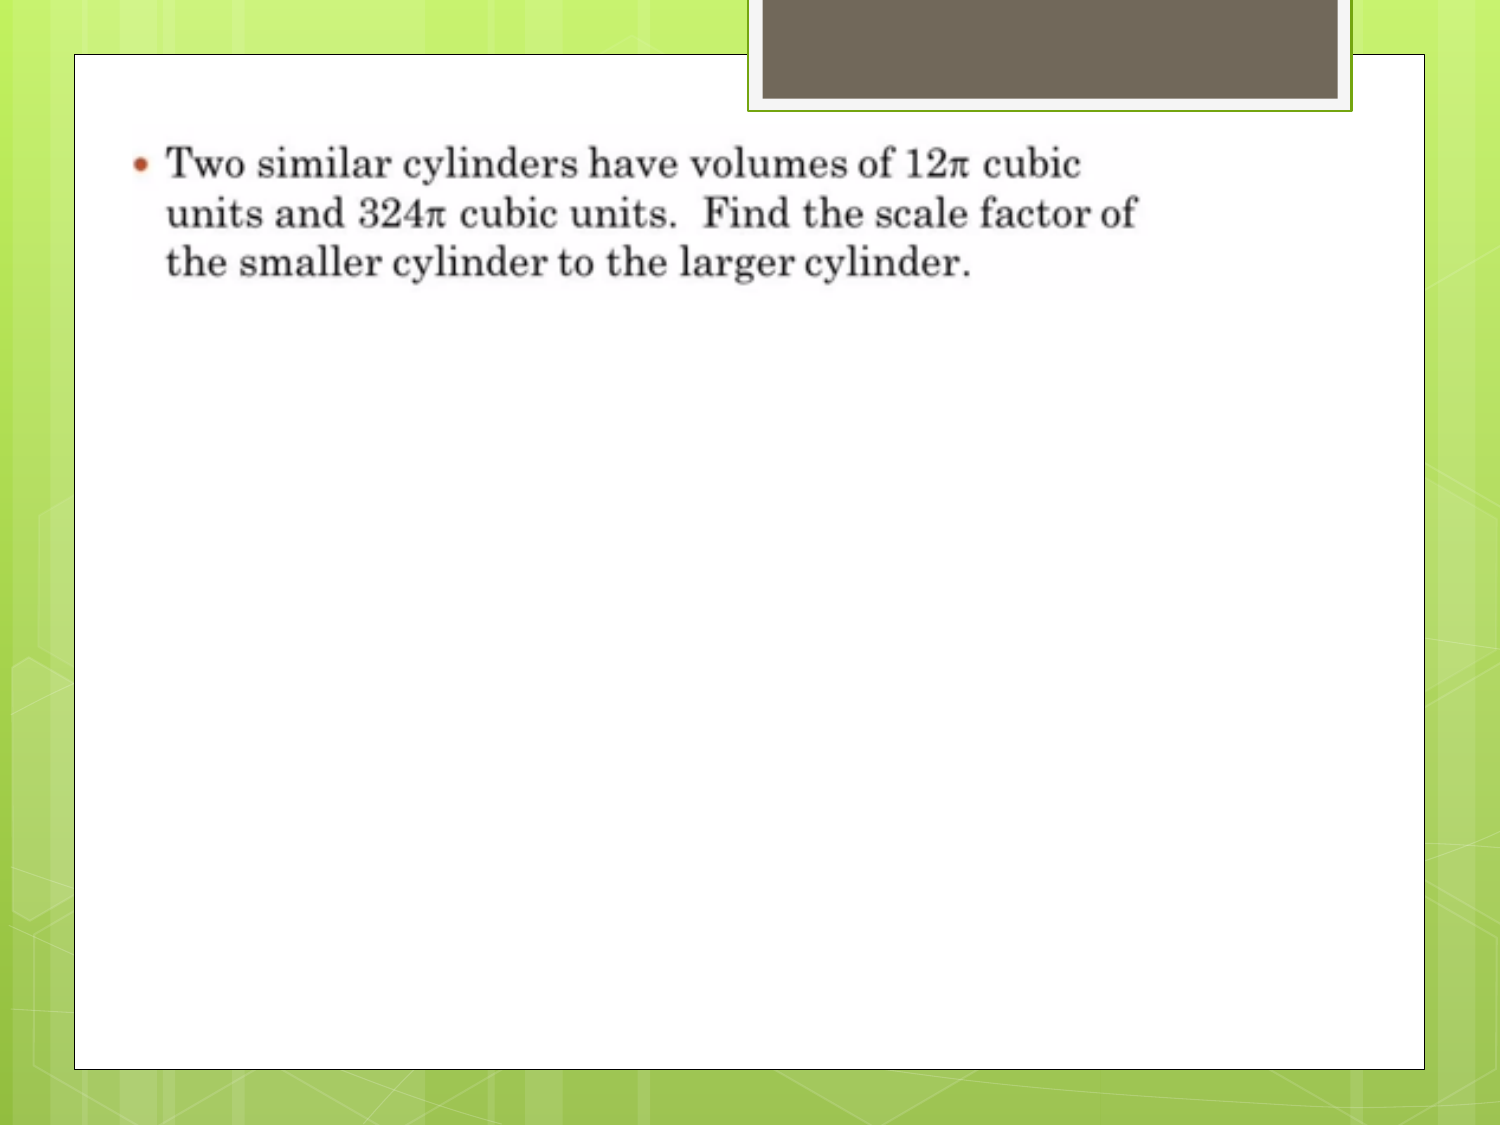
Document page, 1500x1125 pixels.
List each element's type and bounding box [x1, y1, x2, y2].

picture [132, 124, 1151, 301]
